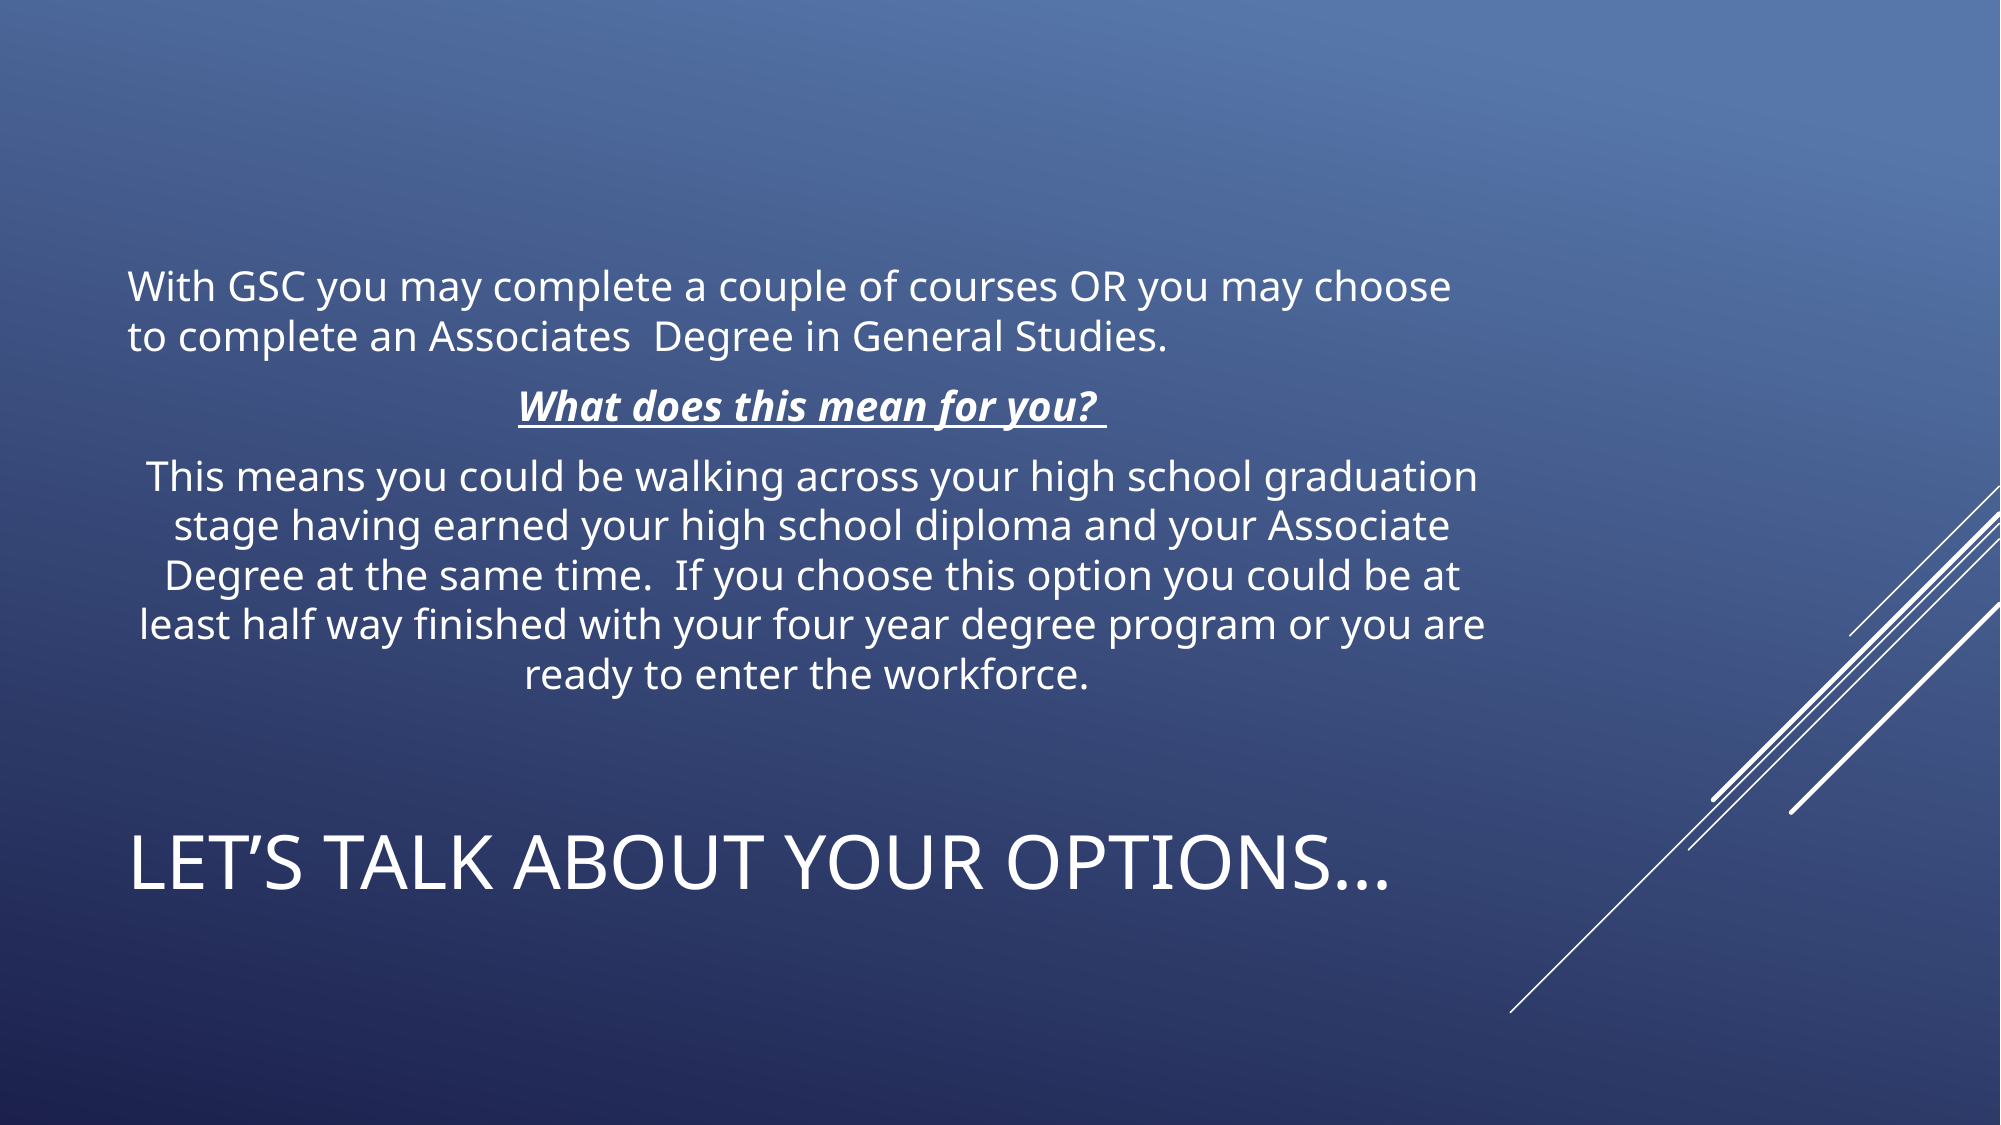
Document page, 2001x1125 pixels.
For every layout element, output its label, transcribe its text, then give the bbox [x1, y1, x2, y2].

list With GSC you may complete a couple of courses OR you may choose to complete an Associates Degree in General Studies. What does this mean for you? This means you could be walking across your high school graduation stage having earned your high school diploma and your Associate Degree at the same time. If you choose this option you could be at least half way finished with your four year degree program or you are ready to enter the workforce. [112, 112, 1513, 706]
title LET’S TALK ABOUT YOUR OPTIONS... [112, 736, 1513, 984]
